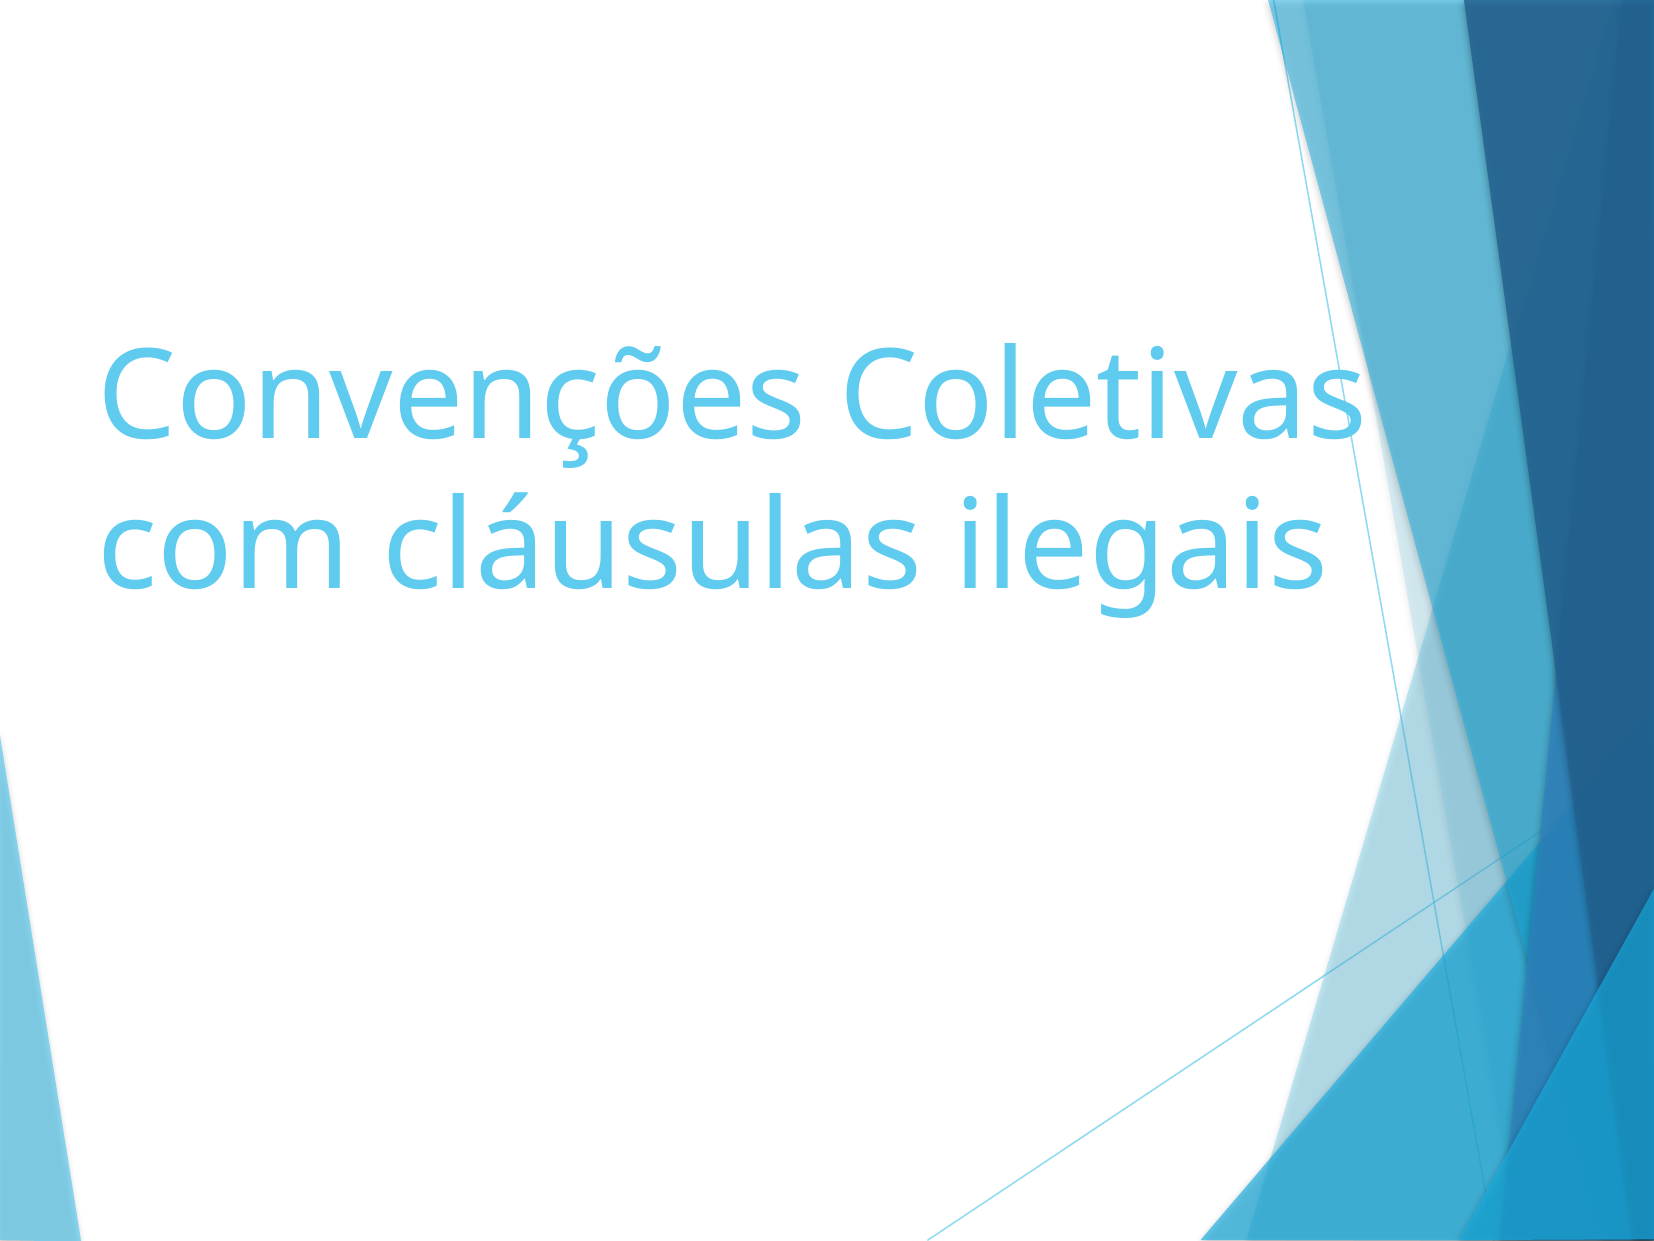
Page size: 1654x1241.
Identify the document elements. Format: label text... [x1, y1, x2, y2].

title Convenções Coletivas com cláusulas ilegais [82, 304, 1572, 873]
